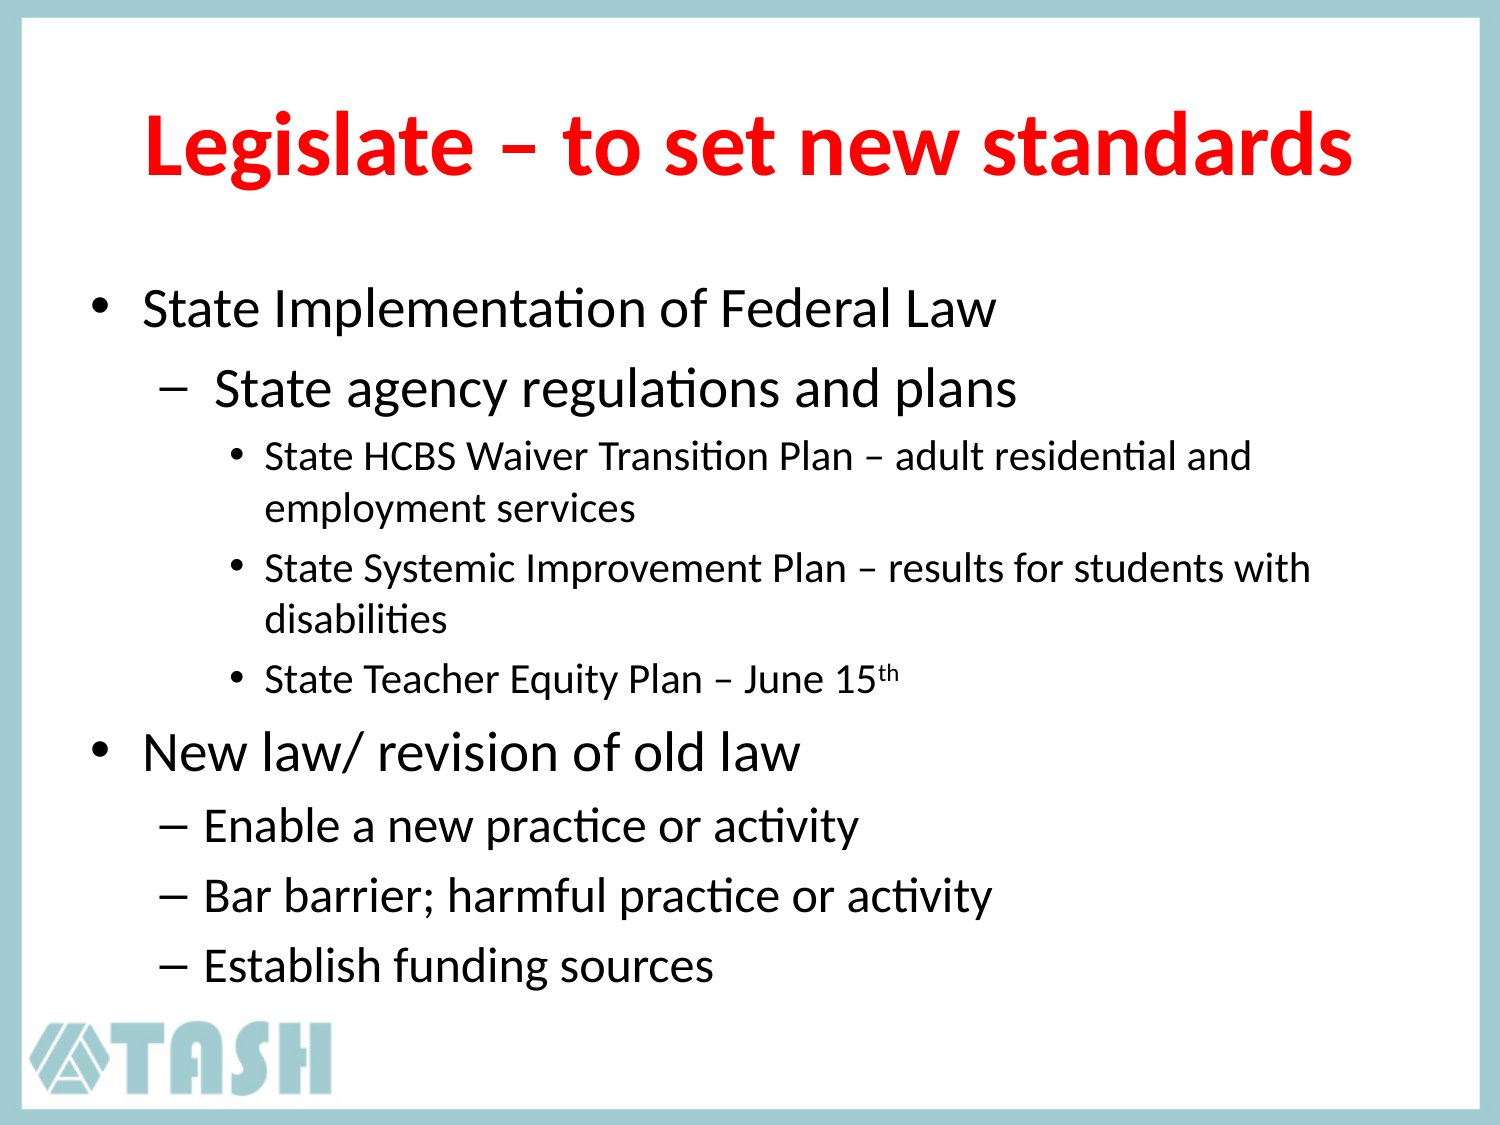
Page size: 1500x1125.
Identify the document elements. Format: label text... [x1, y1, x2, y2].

list State Implementation of Federal Law State agency regulations and plans State HCBS Waiver Transition Plan – adult residential and employment services State Systemic Improvement Plan – results for students with disabilities State Teacher Equity Plan – June 15th New law/ revision of old law Enable a new practice or activity Bar barrier; harmful practice or activity Establish funding sources [75, 262, 1425, 1005]
picture [0, 0, 1500, 1125]
title Legislate – to set new standards [75, 45, 1425, 233]
